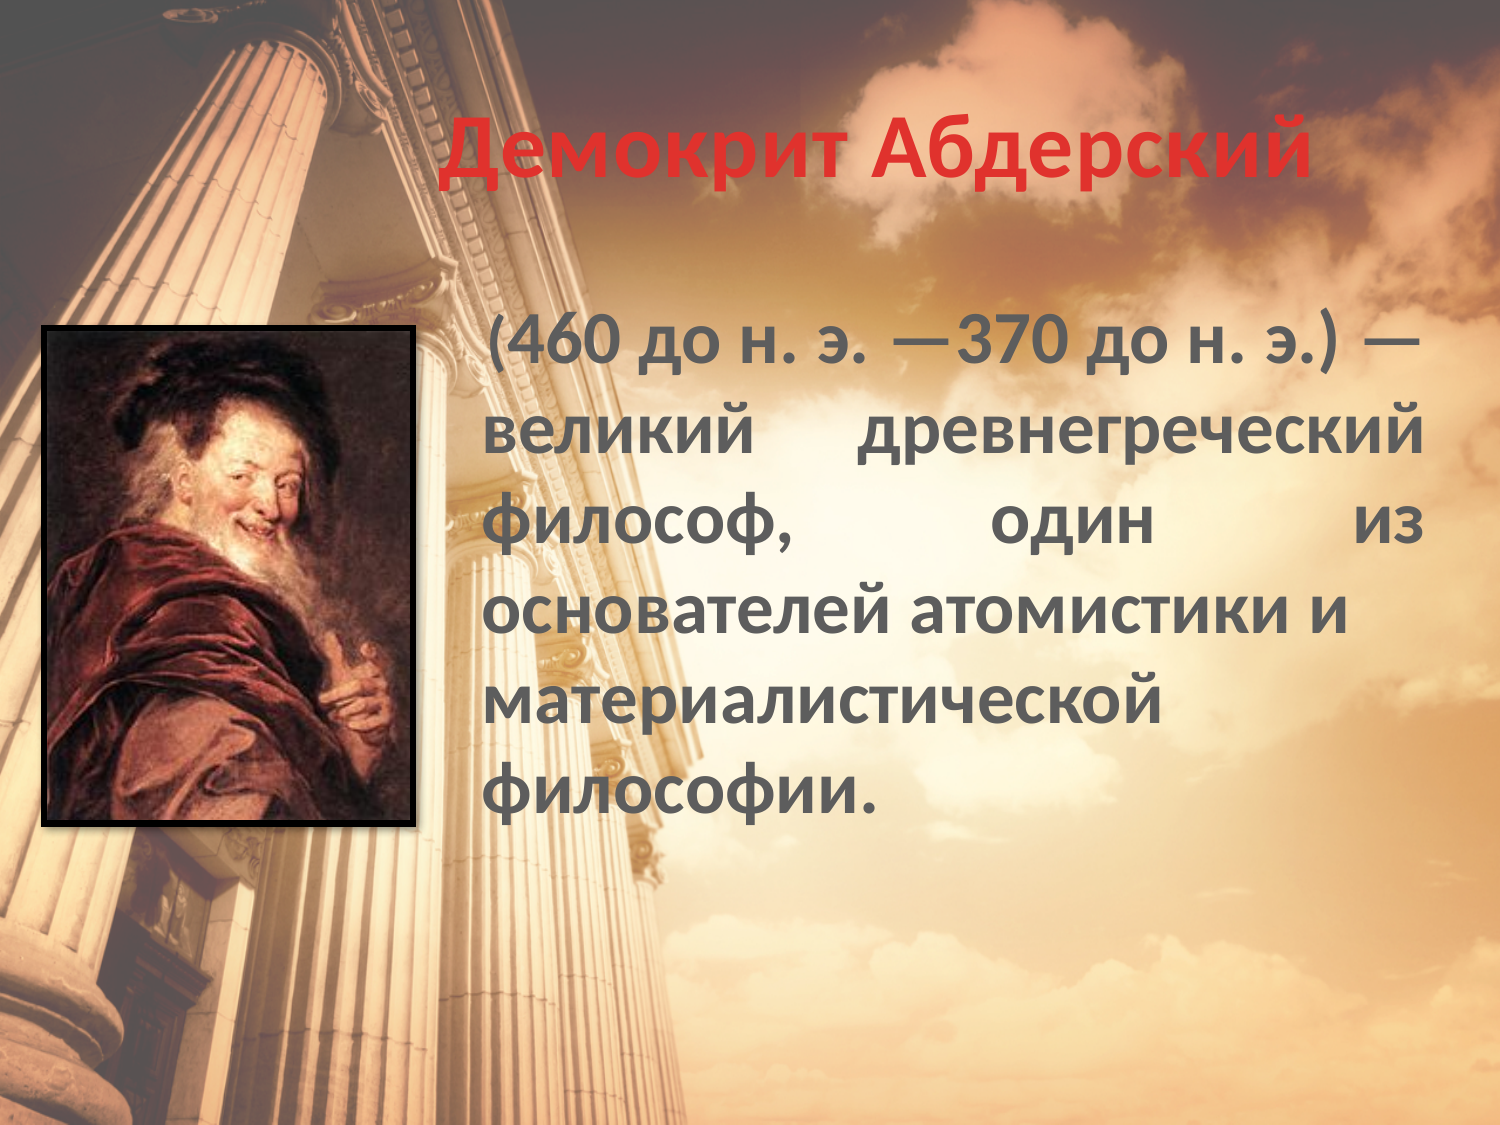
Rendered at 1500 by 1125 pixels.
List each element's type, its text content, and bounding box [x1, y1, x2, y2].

title Демокрит Абдерский [292, 46, 1461, 235]
list (460 до н. э. —370 до н. э.) — великий древнегреческий философ, один из основателей атомистики и материалистической философии. [410, 281, 1442, 875]
picture [46, 331, 411, 821]
